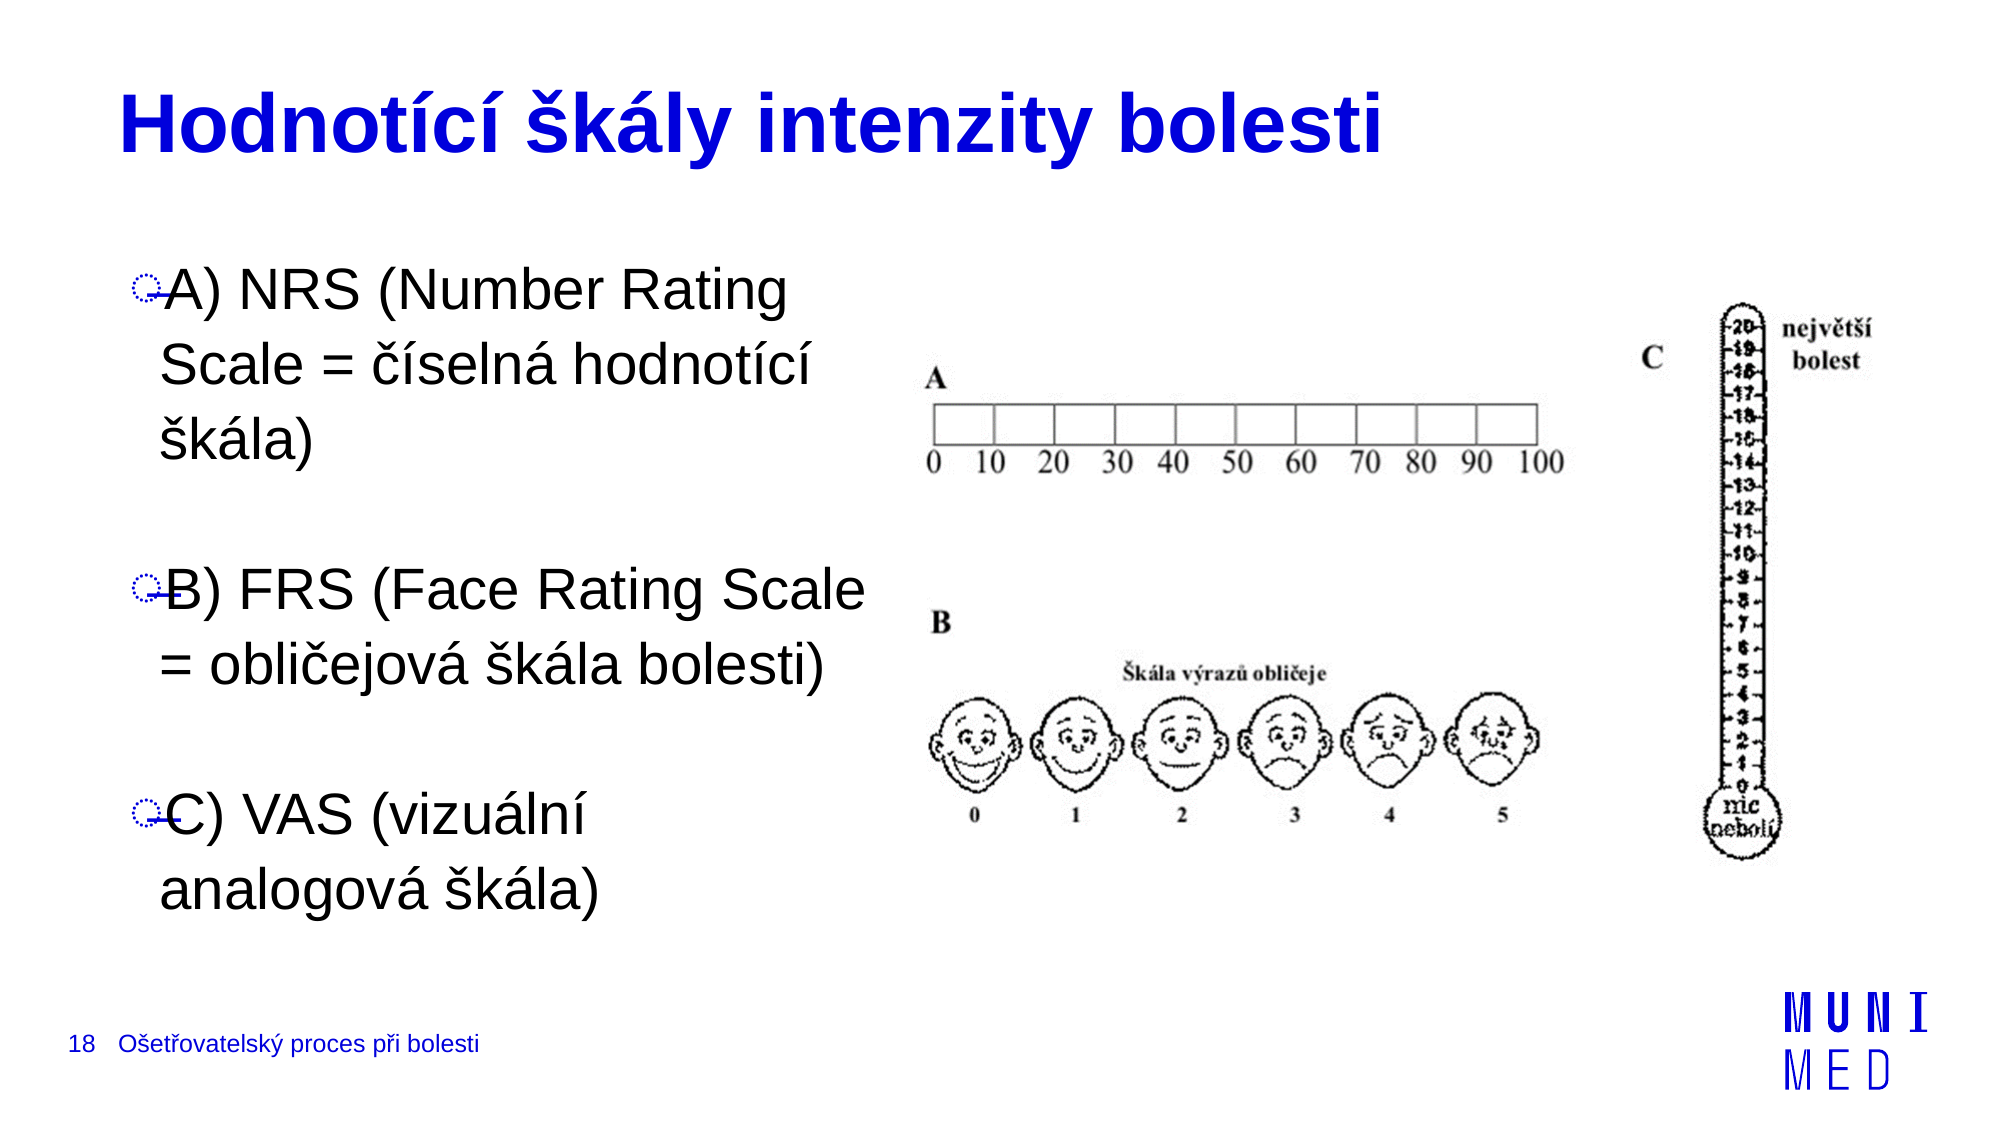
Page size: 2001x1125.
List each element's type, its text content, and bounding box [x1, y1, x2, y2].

footer Ošetřovatelský proces při bolesti [118, 1021, 1418, 1063]
list A) NRS (Number Rating Scale = číselná hodnotící škála) B) FRS (Face Rating Scale = obličejová škála bolesti) C) VAS (vizuální analogová škála) [118, 245, 874, 925]
slide_number 18 [67, 1021, 110, 1063]
picture [900, 299, 1883, 872]
title Hodnotící škály intenzity bolesti [118, 86, 1883, 161]
